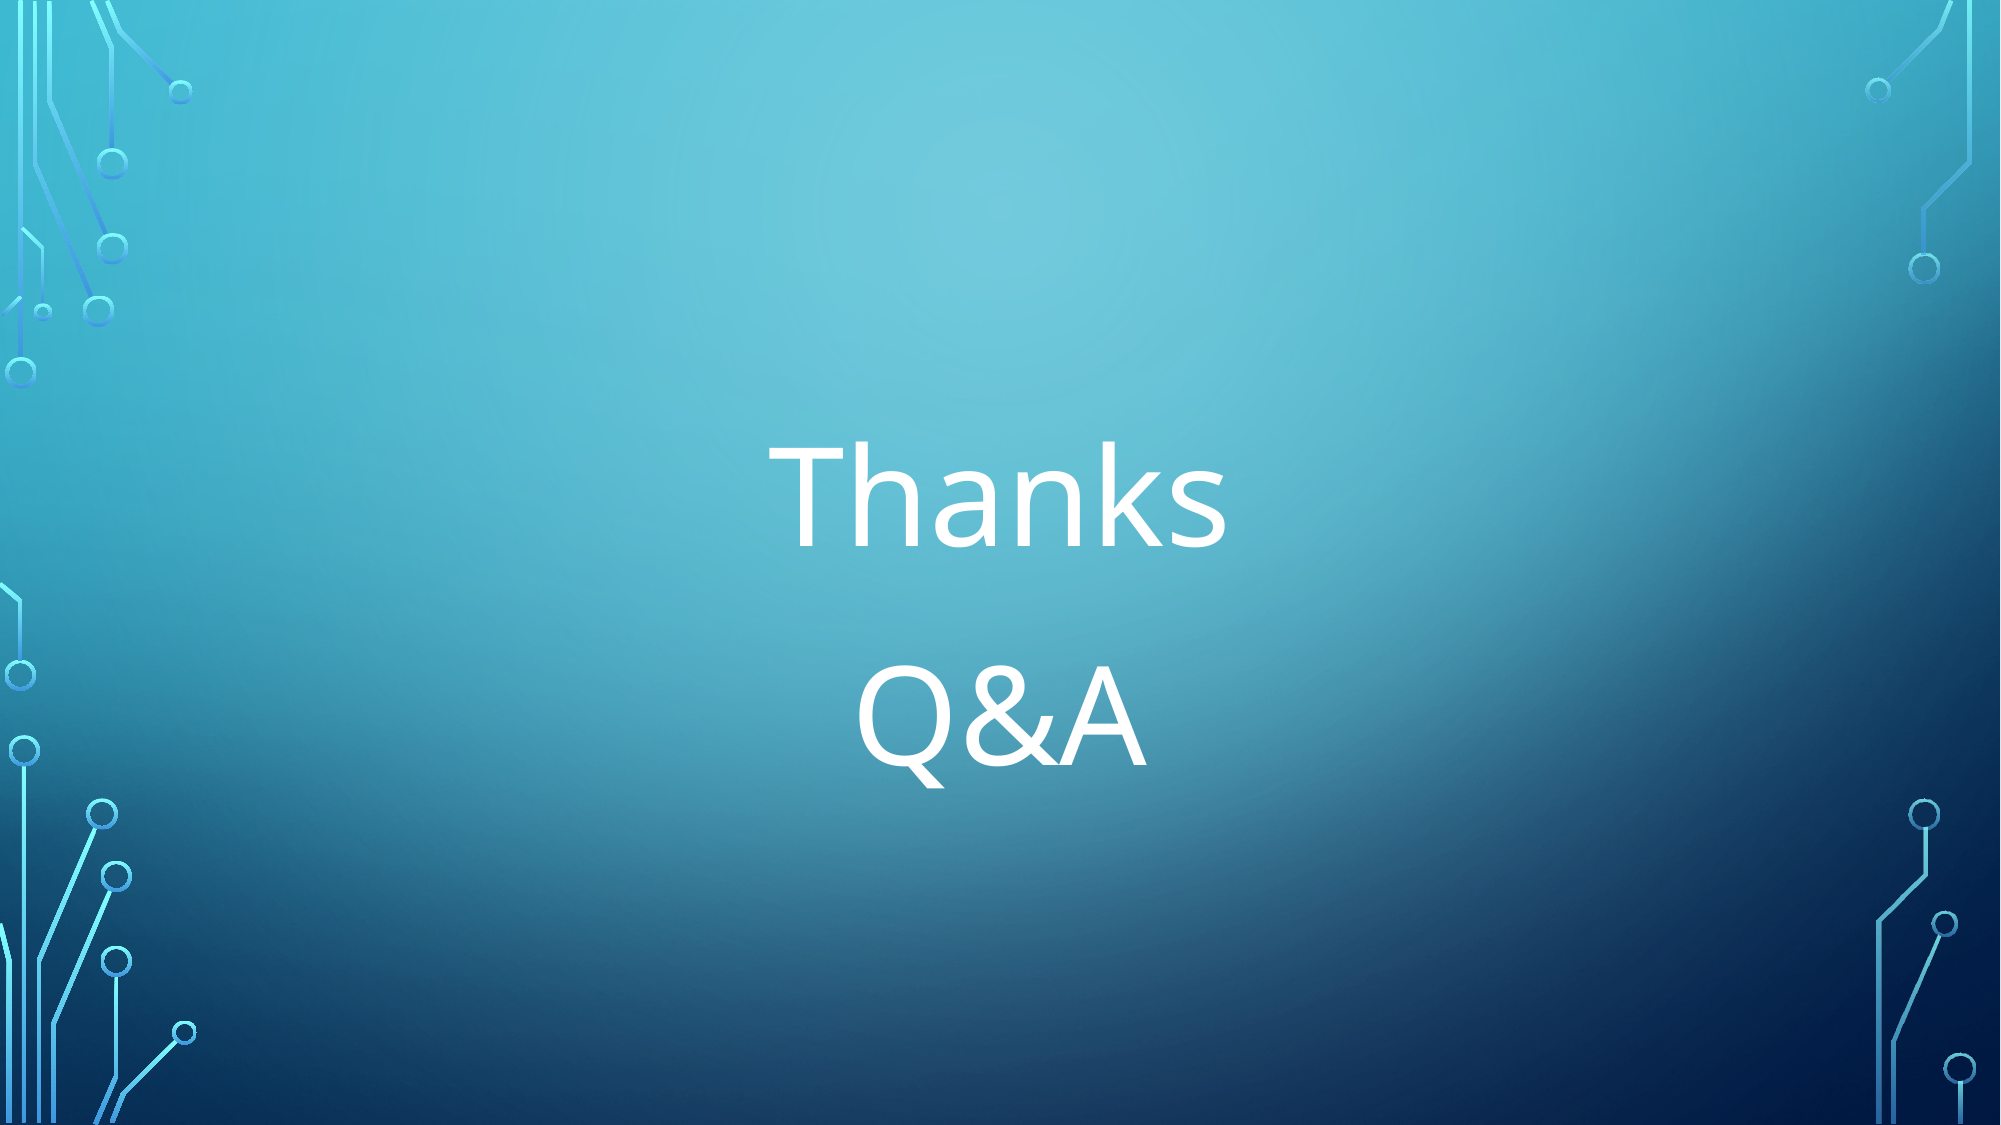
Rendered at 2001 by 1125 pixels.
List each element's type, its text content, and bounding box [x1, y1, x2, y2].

list Thanks Q&A [187, 369, 1813, 950]
